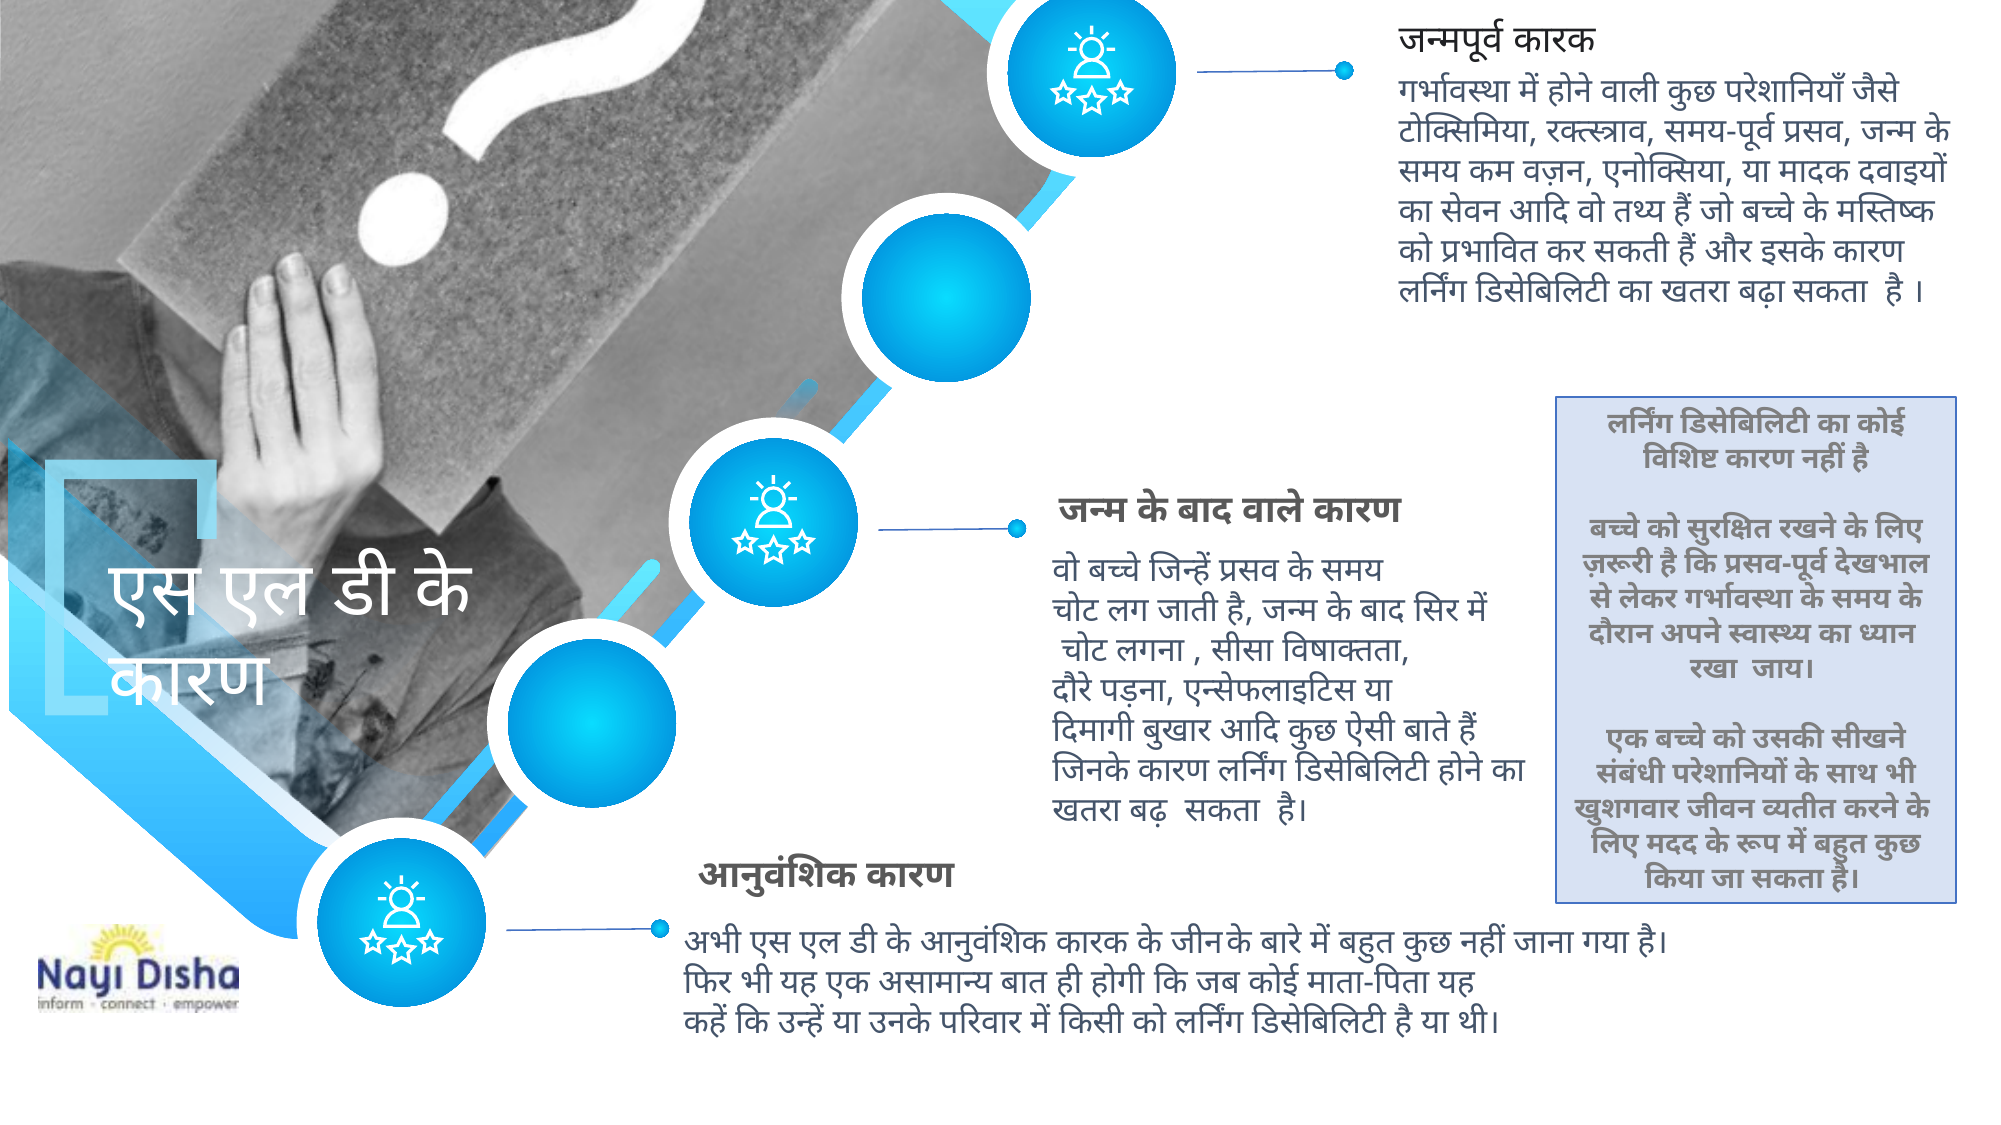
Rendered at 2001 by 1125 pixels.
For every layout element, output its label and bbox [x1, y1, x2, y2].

text_box [0, 0, 1983, 1119]
